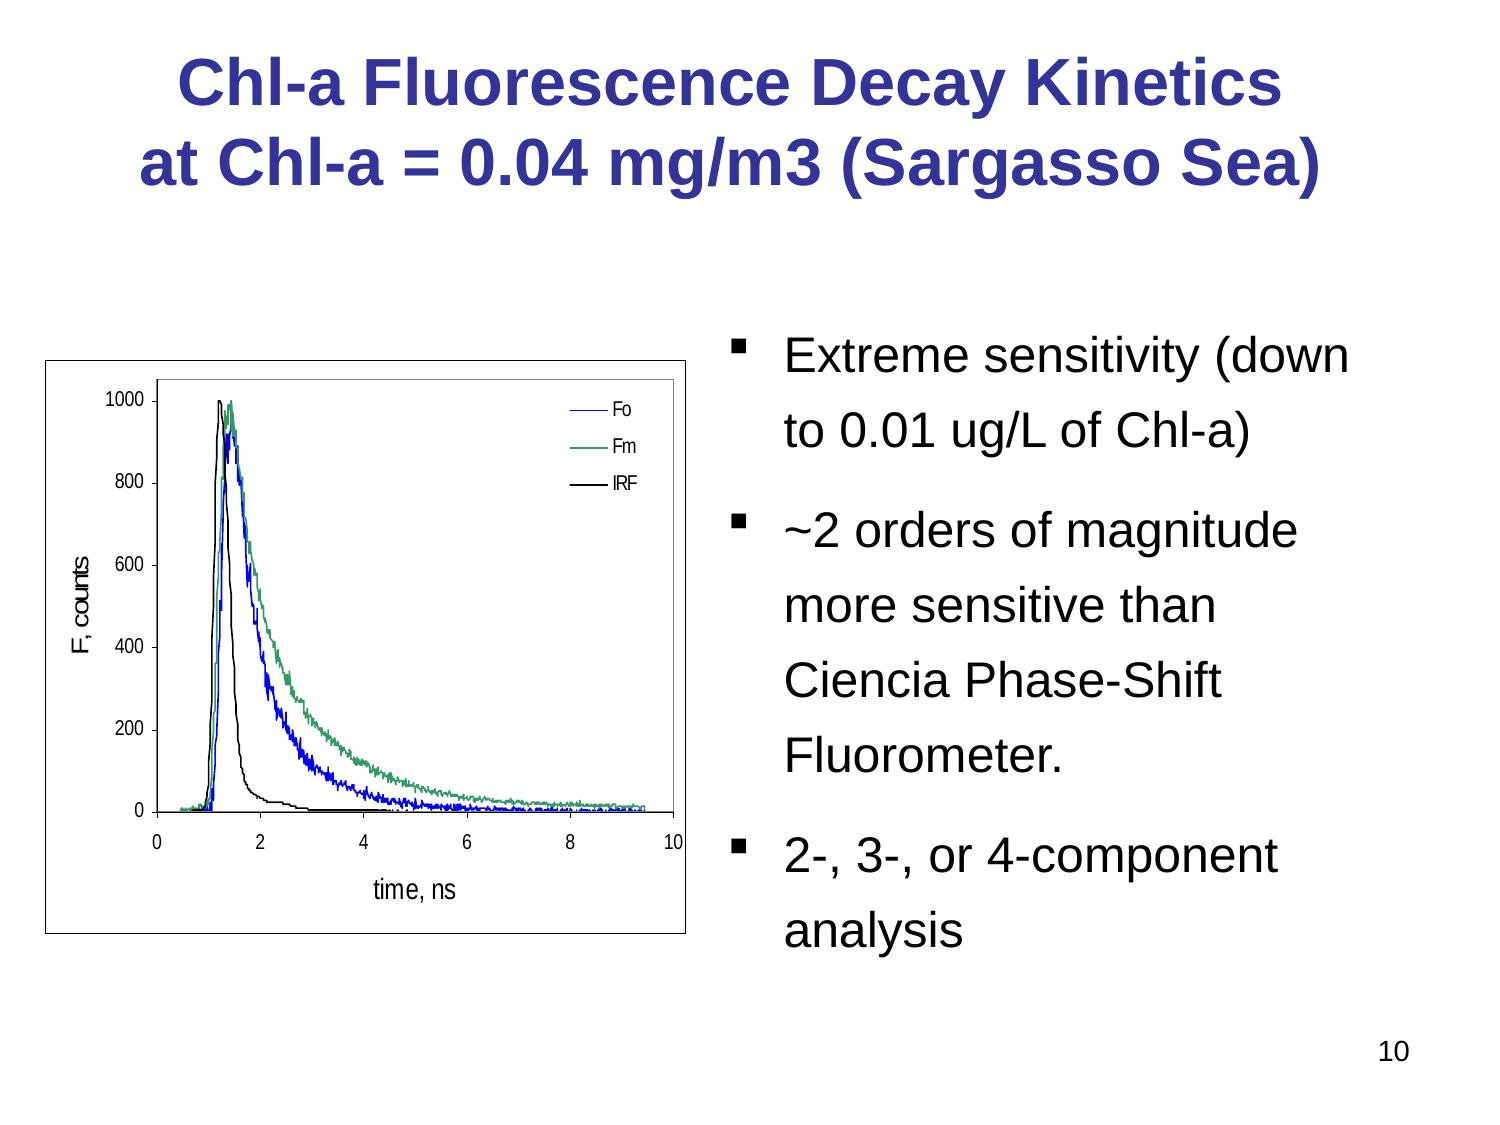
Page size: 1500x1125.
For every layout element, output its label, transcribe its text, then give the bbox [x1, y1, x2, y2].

slide_number 10 [1074, 1024, 1426, 1103]
title Chl-a Fluorescence Decay Kinetics at Chl-a = 0.04 mg/m3 (Sargasso Sea) [0, 24, 1463, 213]
text_box Extreme sensitivity (down to 0.01 ug/L of Chl-a) ~2 orders of magnitude more sensitive than Ciencia Phase-Shift Fluorometer. 2-, 3-, or 4-component analysis [712, 299, 1375, 965]
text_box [37, 349, 695, 944]
